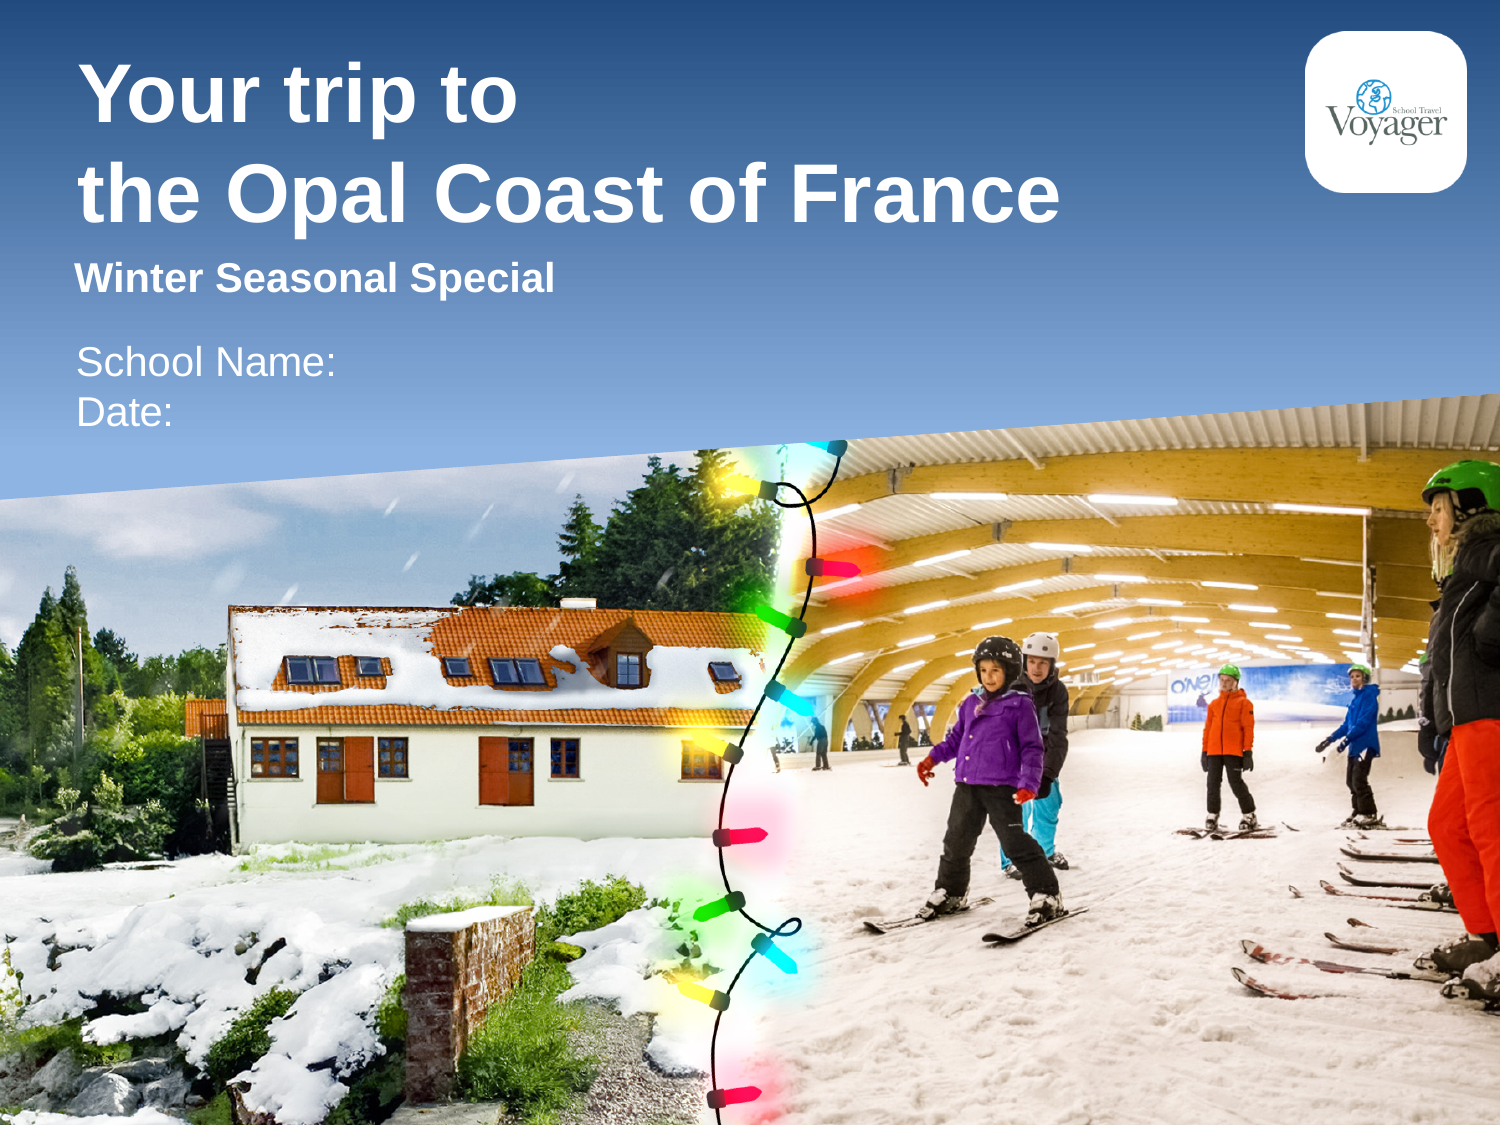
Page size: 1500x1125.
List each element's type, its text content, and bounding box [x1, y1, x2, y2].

picture [1305, 31, 1467, 193]
text_box Winter Seasonal Special [74, 248, 1427, 301]
picture [0, 332, 1500, 1125]
text_box Your trip to the Opal Coast of France [62, 31, 1265, 247]
text_box [0, 0, 1500, 332]
